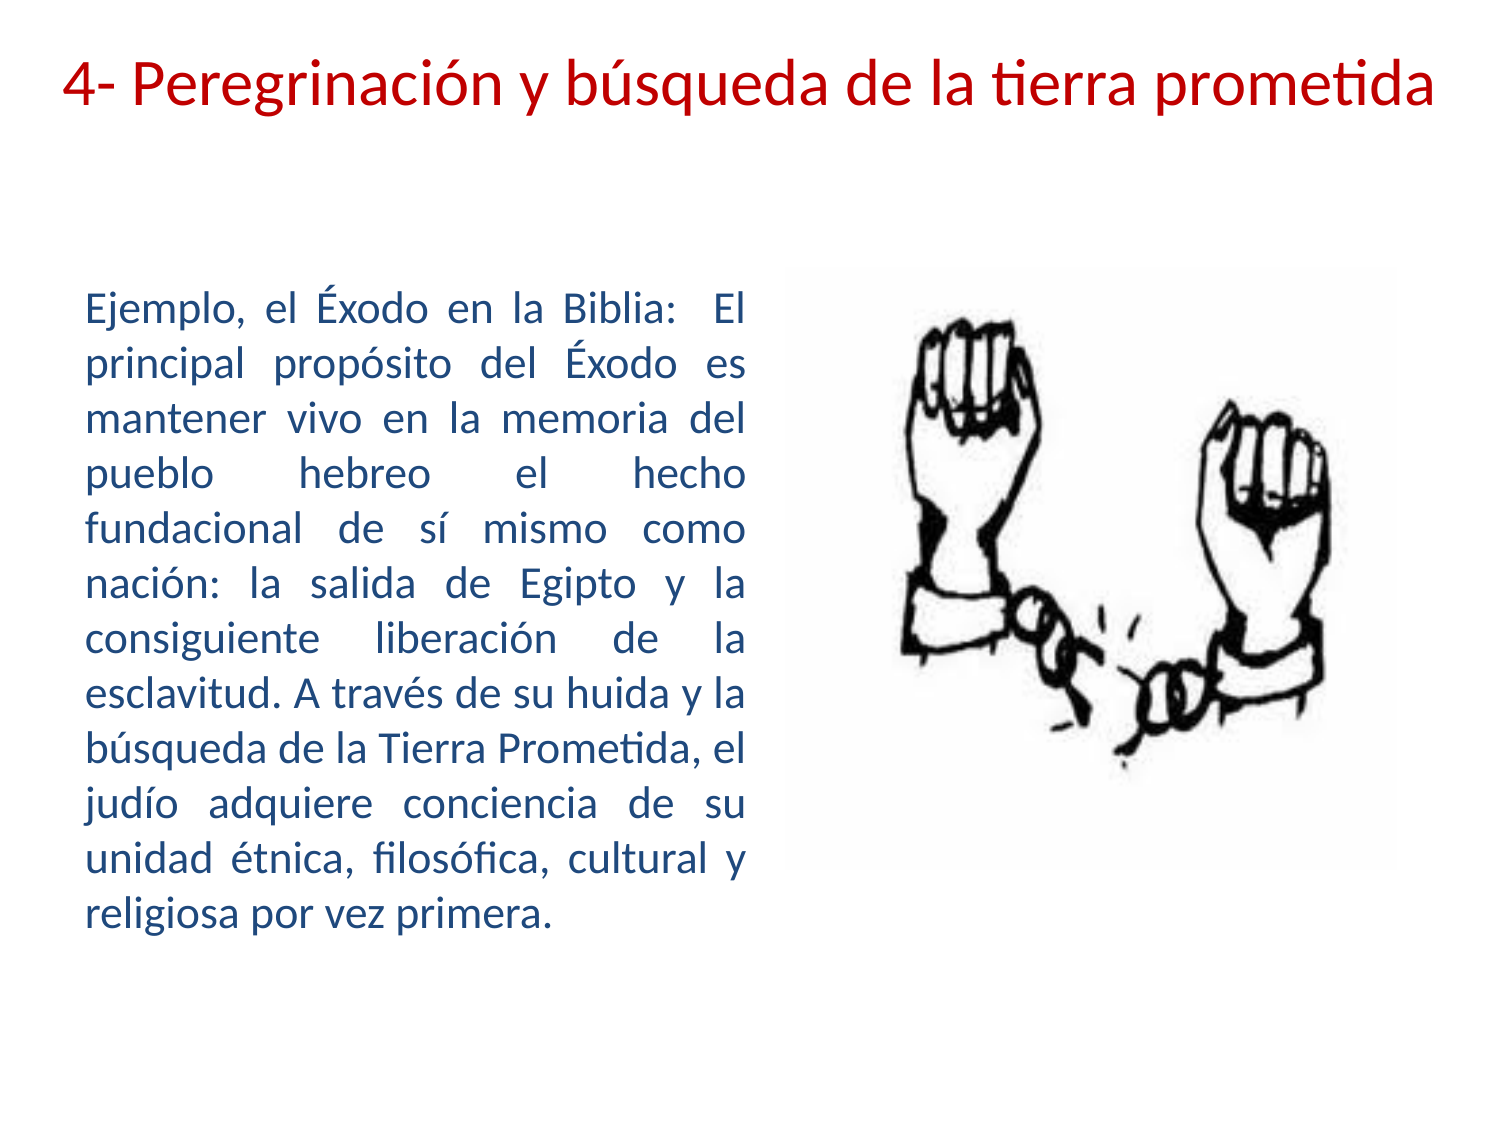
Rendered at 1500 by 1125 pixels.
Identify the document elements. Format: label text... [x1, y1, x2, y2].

text_box Ejemplo, el Éxodo en la Biblia: El principal propósito del Éxodo es mantener vivo en la memoria del pueblo hebreo el hecho fundacional de sí mismo como nación: la salida de Egipto y la consiguiente liberación de la esclavitud. A través de su huida y la búsqueda de la Tierra Prometida, el judío adquiere conciencia de su unidad étnica, filosófica, cultural y religiosa por vez primera. [70, 270, 762, 946]
title 4- Peregrinación y búsqueda de la tierra prometida [0, 0, 1500, 194]
picture [785, 266, 1397, 870]
